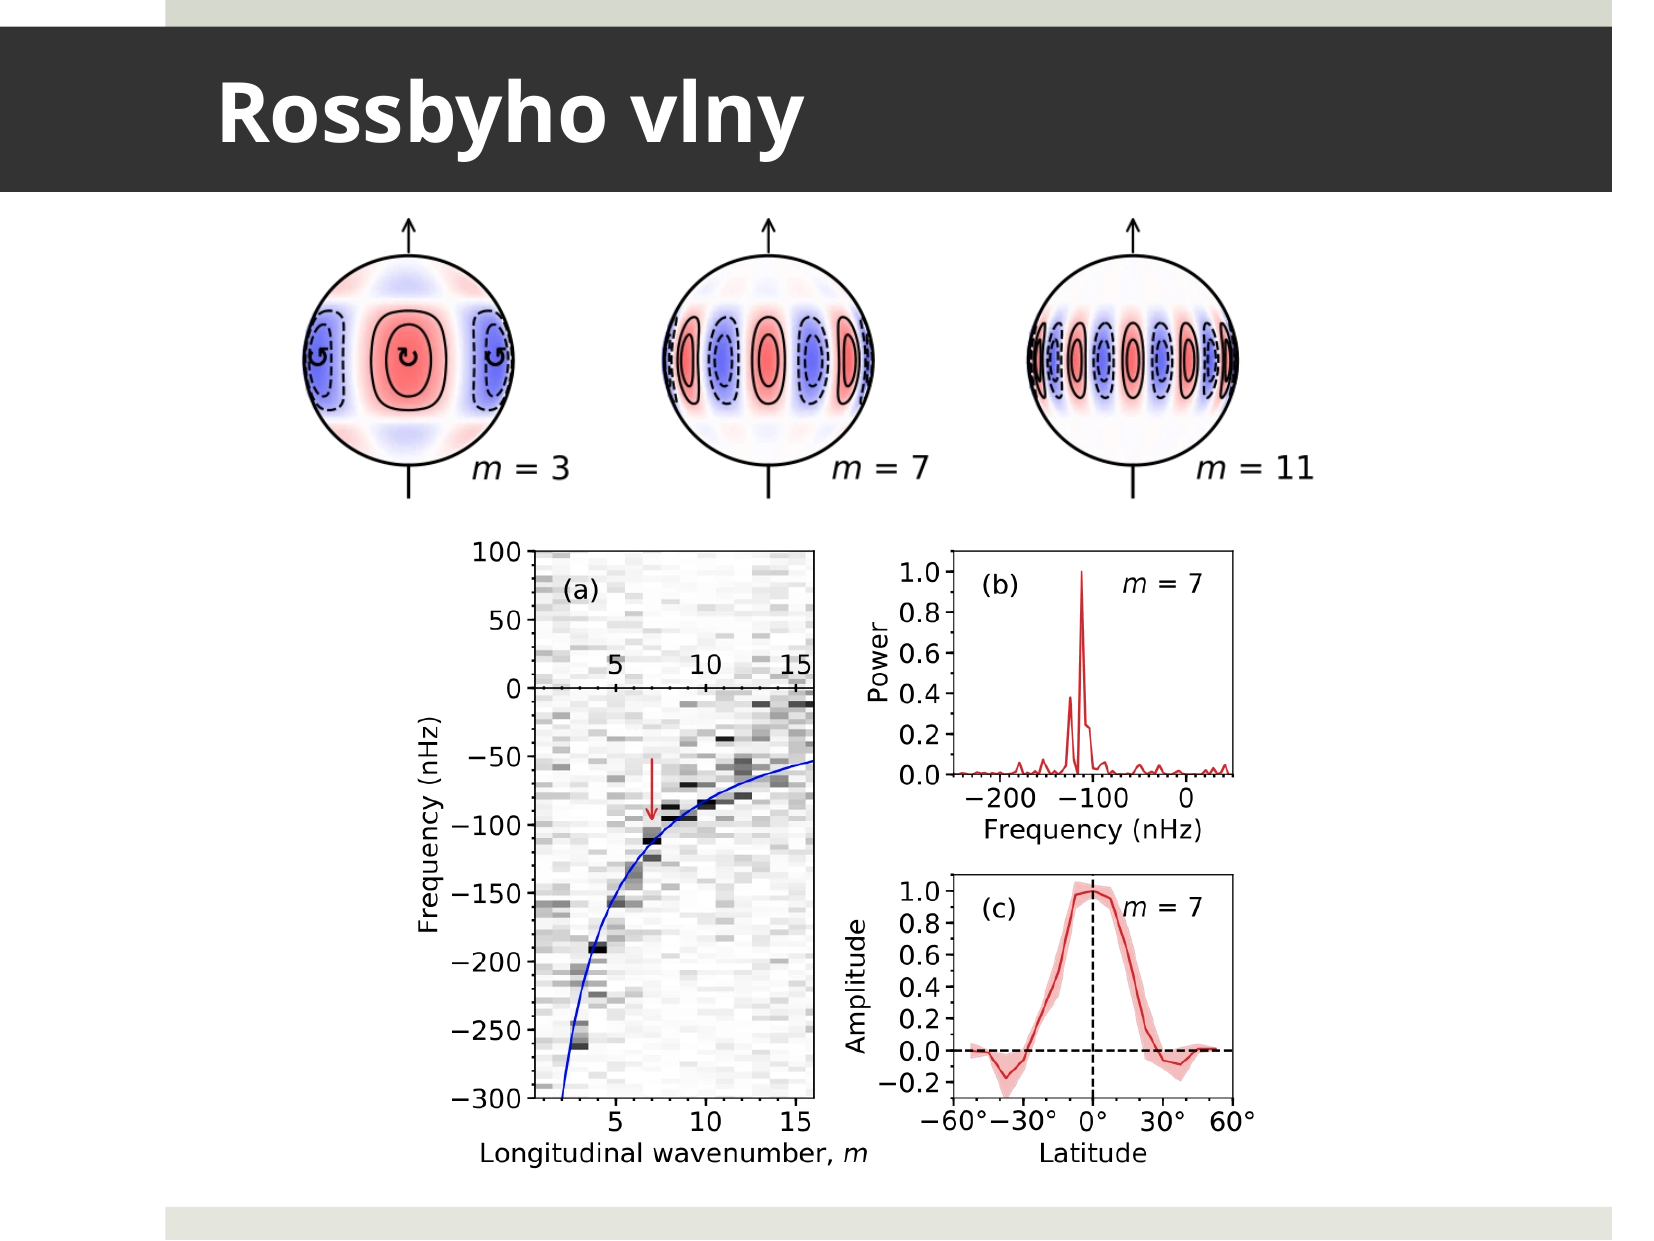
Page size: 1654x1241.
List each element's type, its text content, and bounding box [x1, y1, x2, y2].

title Rossbyho vlny [0, 26, 1612, 192]
picture [390, 530, 1263, 1188]
picture [278, 206, 1334, 520]
